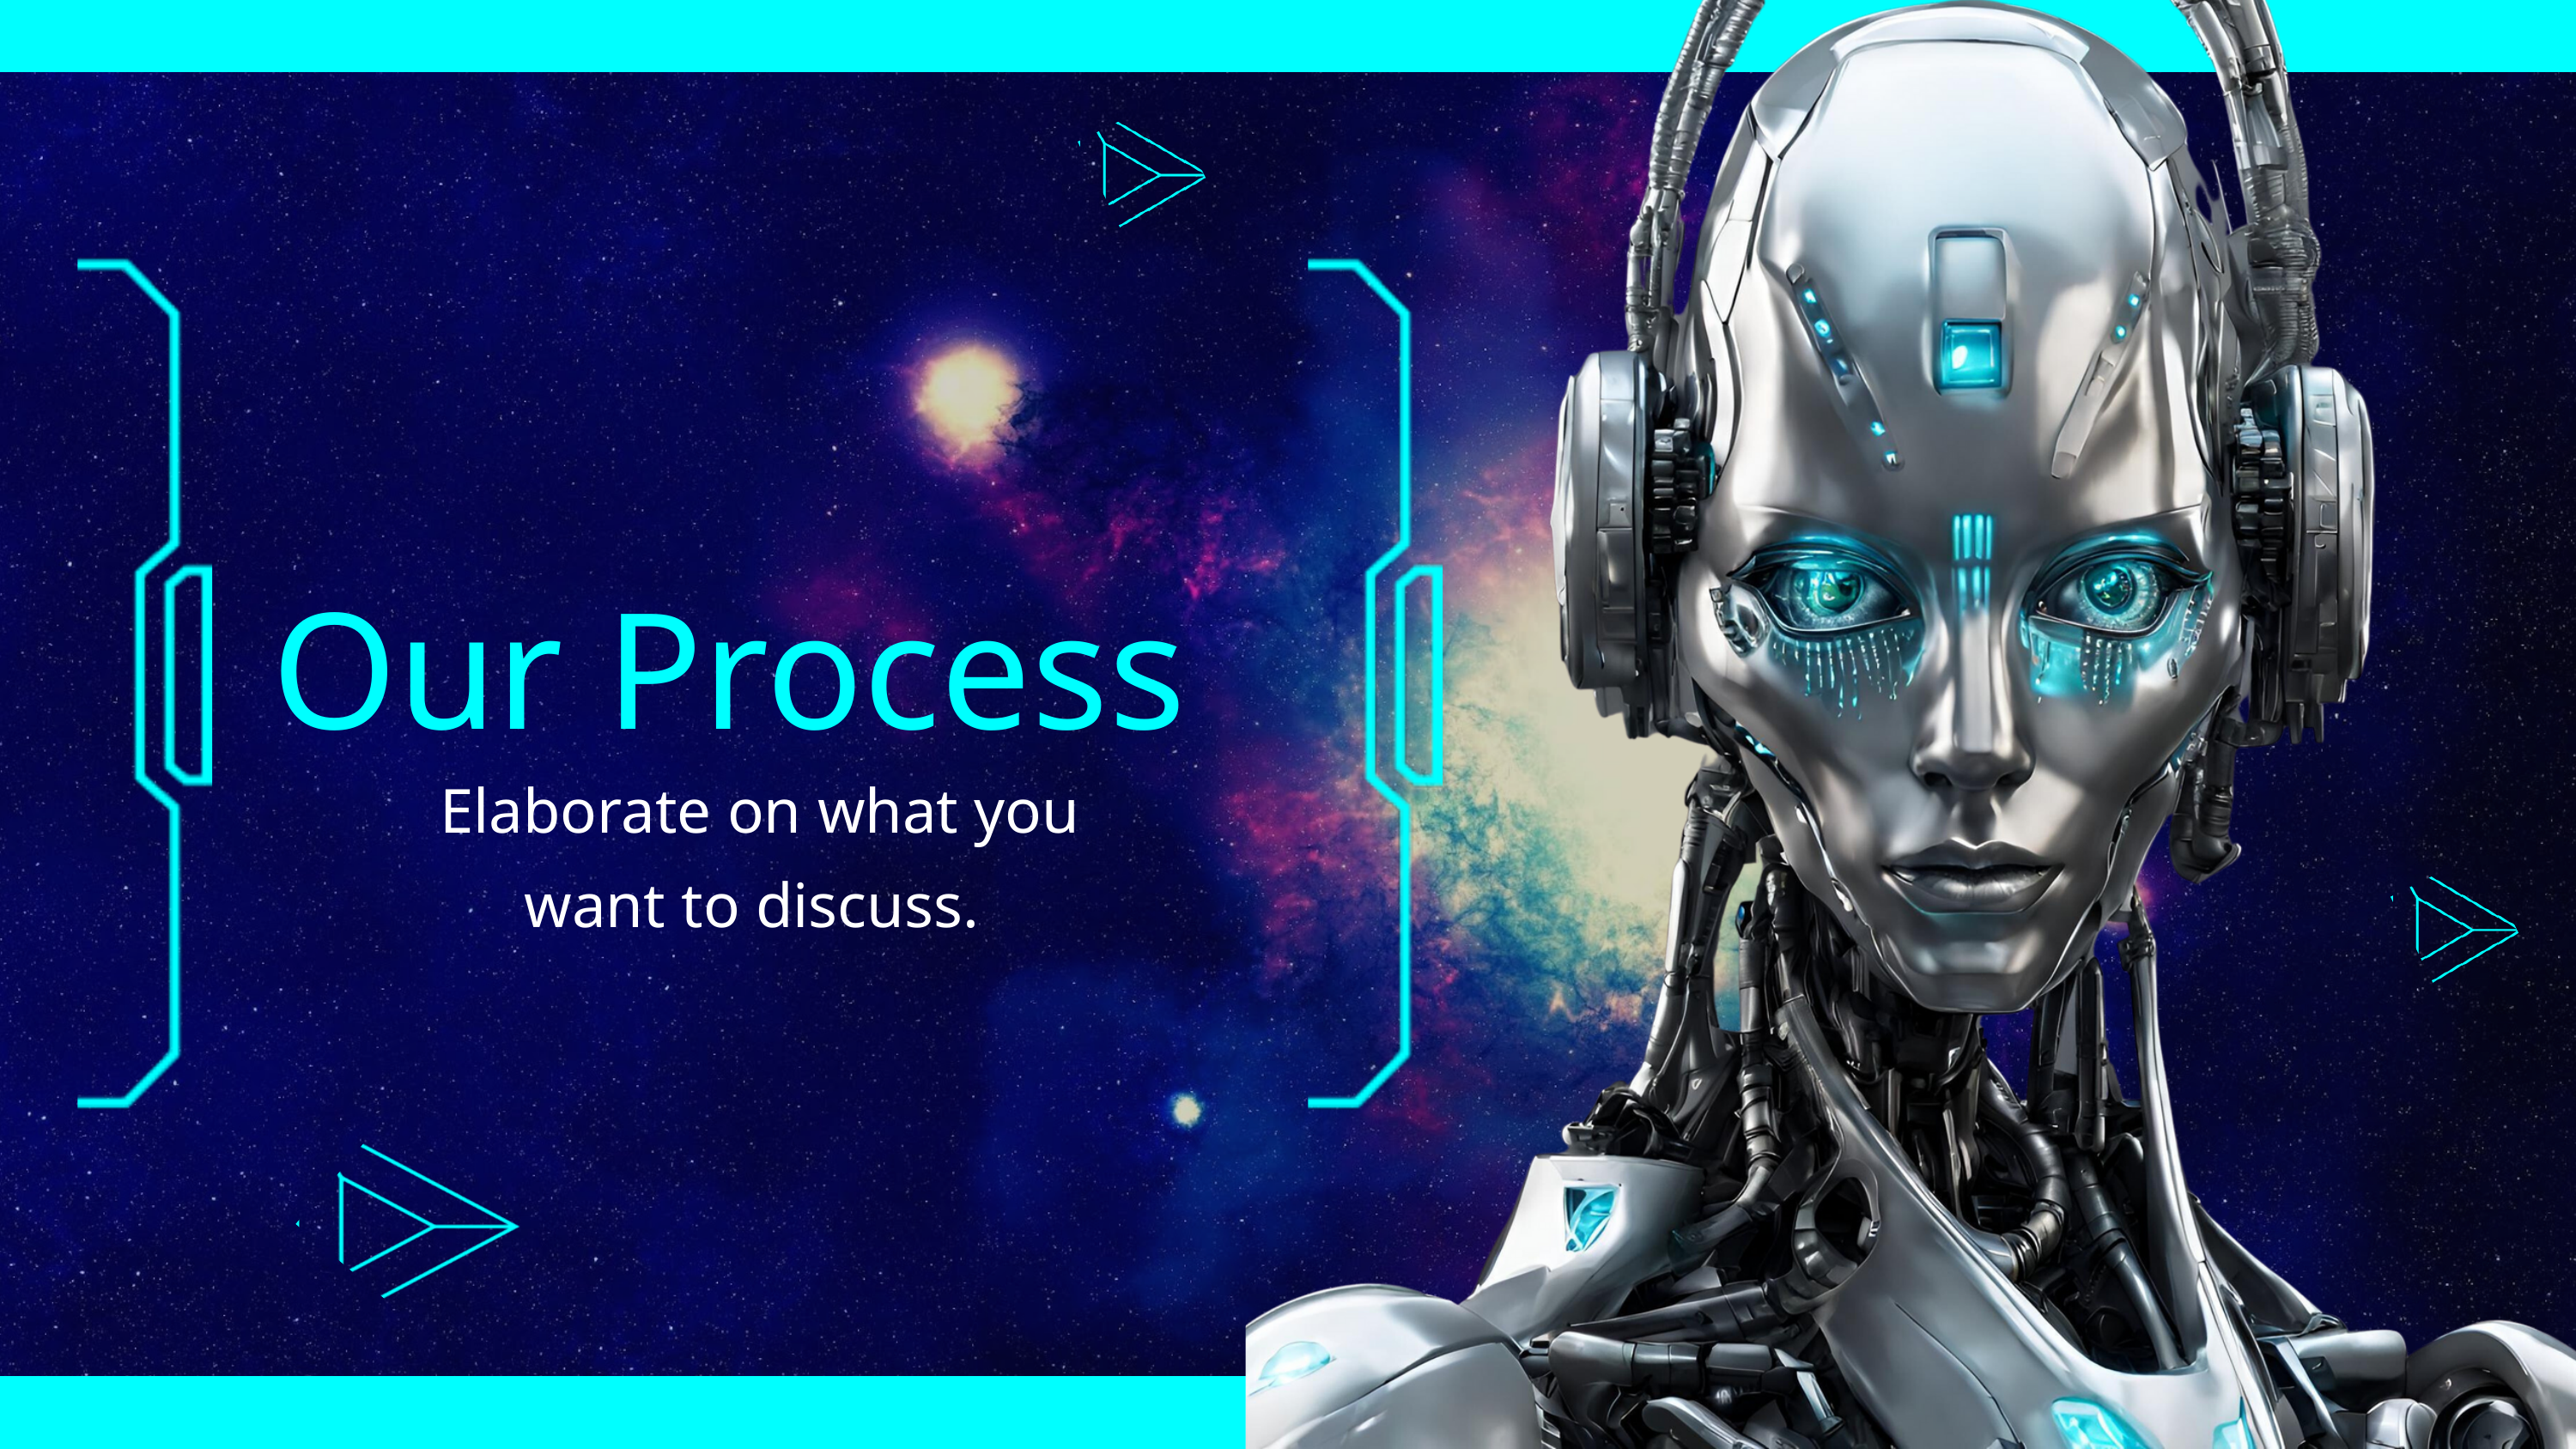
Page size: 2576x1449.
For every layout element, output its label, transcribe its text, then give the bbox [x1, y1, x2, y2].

text_box [295, 1108, 537, 1345]
text_box Our Process [213, 530, 1249, 762]
text_box [0, 82, 1245, 1349]
text_box [77, 227, 213, 1143]
text_box [2390, 852, 2534, 1007]
text_box Elaborate on what you want to discuss. [385, 750, 1135, 940]
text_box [0, 0, 2576, 73]
text_box [1308, 227, 1443, 1143]
text_box [1078, 98, 1221, 252]
text_box [1245, 82, 2576, 1349]
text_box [0, 1350, 2576, 1449]
